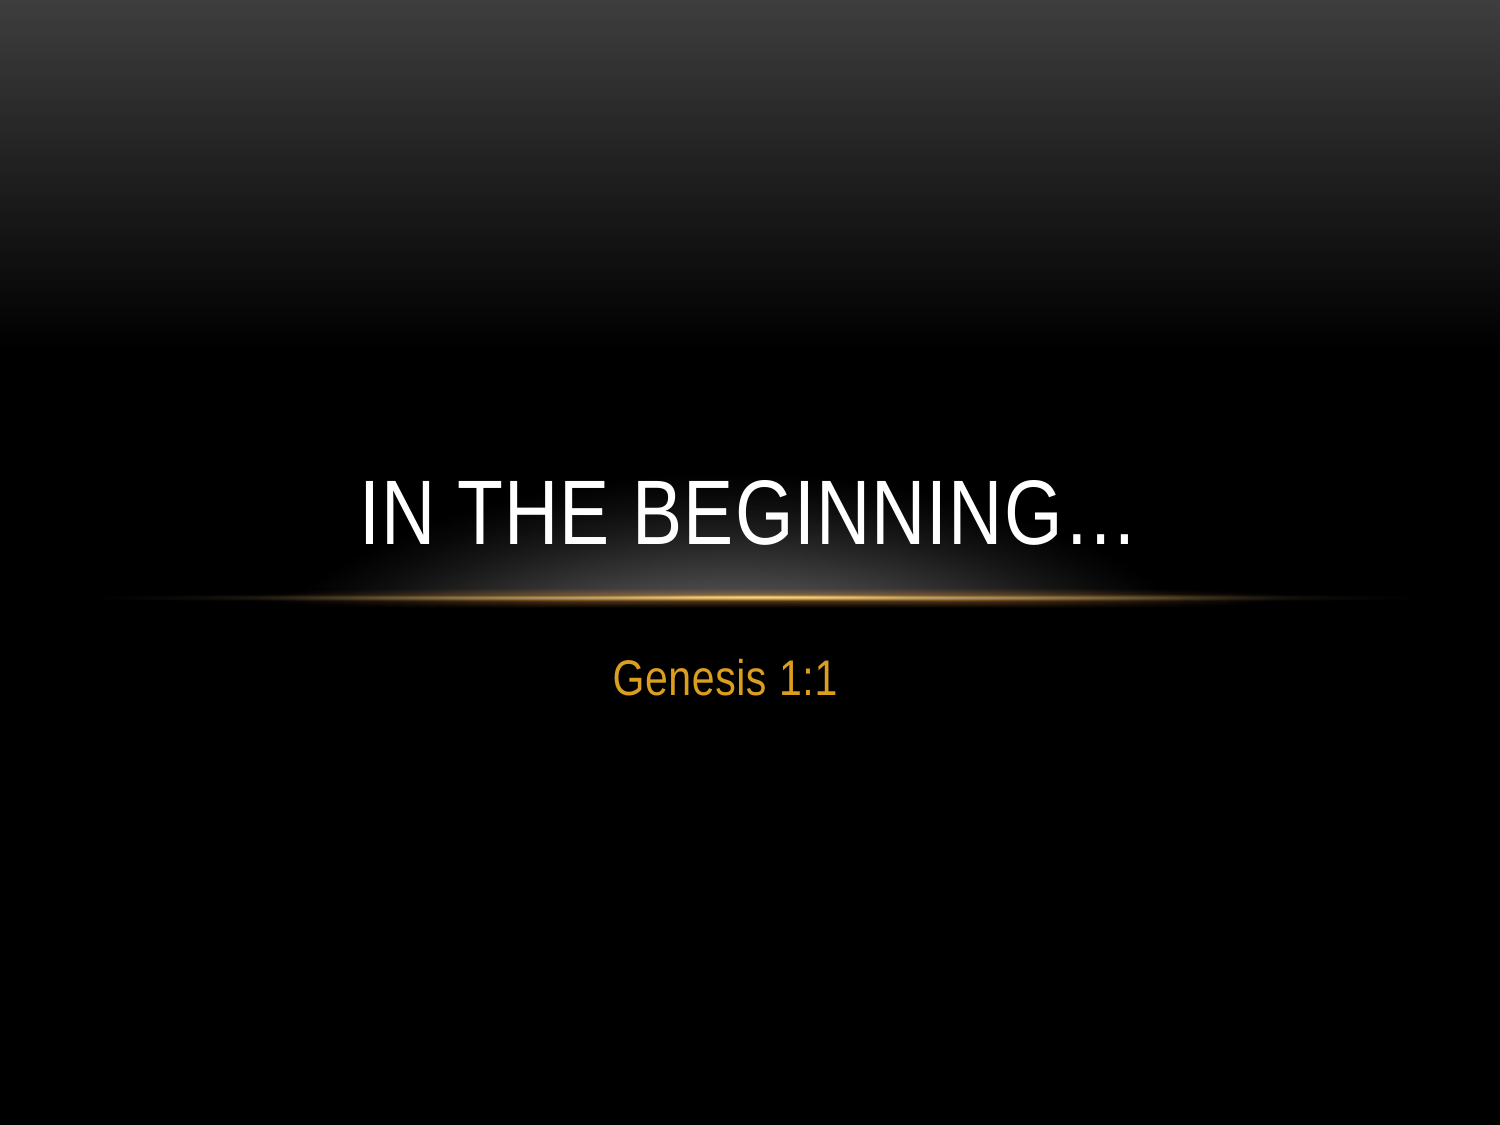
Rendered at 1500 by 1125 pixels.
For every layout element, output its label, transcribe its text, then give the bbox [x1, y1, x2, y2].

picture [0, 0, 1500, 750]
subtitle Genesis 1:1 [200, 637, 1250, 925]
title In The Beginning… [112, 329, 1388, 571]
